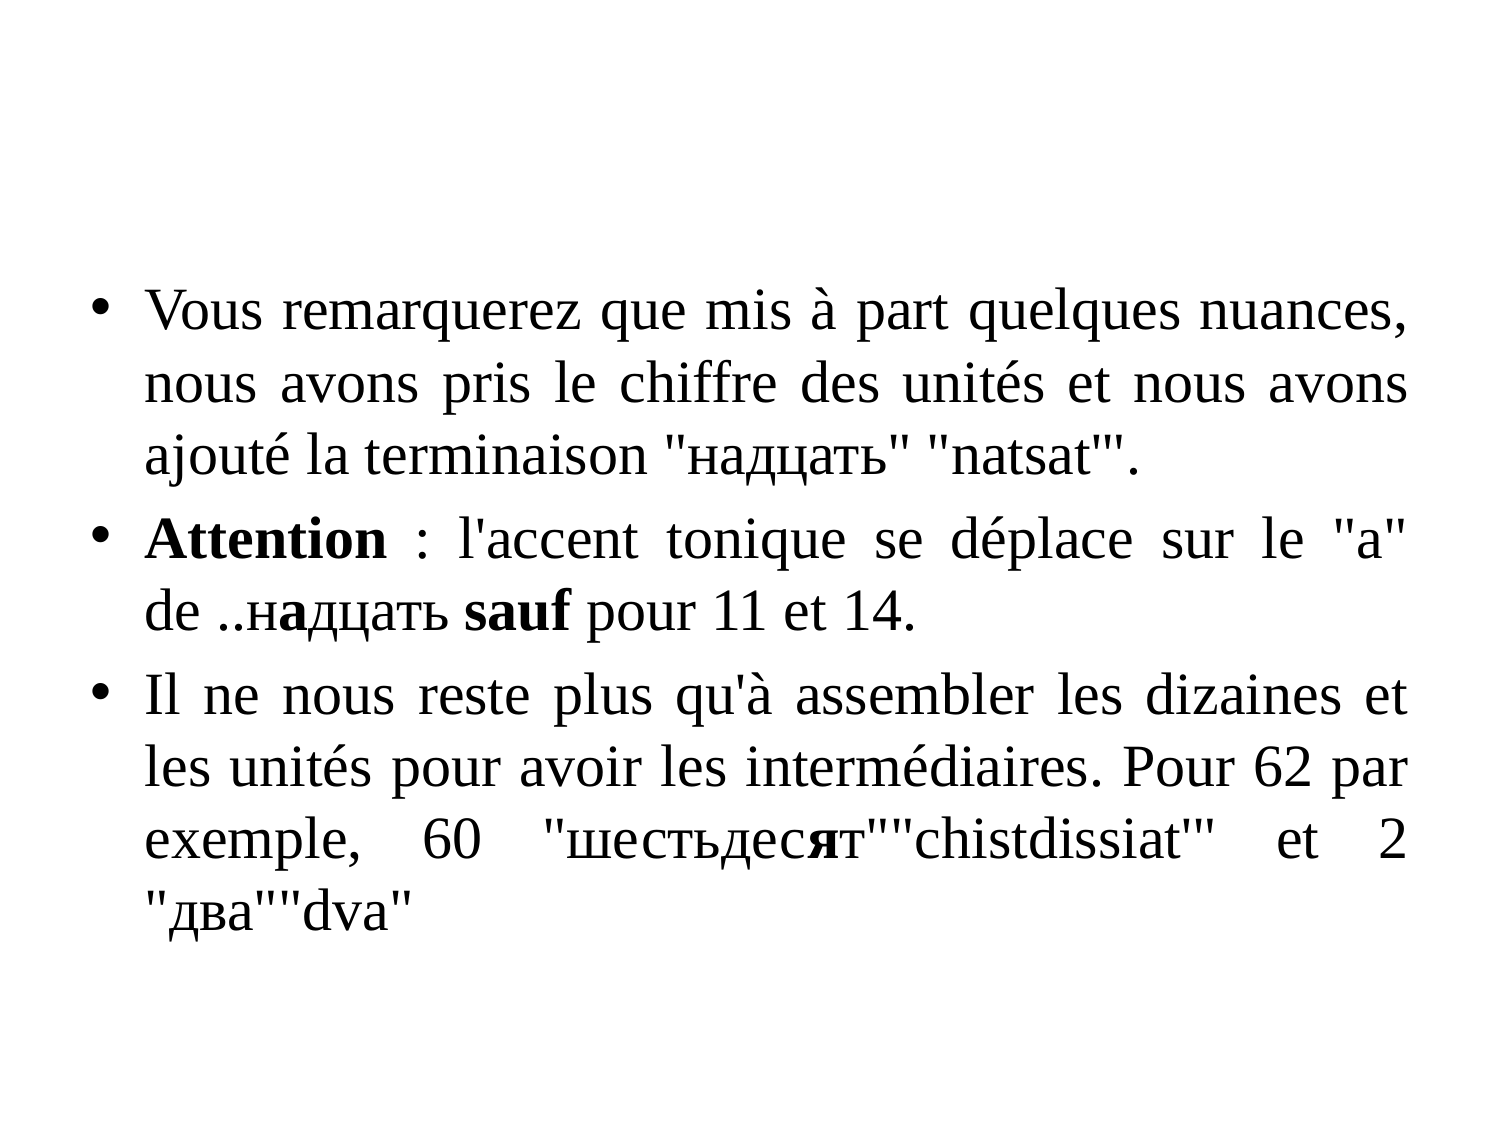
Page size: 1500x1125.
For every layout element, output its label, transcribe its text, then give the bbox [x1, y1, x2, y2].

list Vous remarquerez que mis à part quelques nuances, nous avons pris le chiffre des unités et nous avons ajouté la terminaison "надцать" "natsat'". Attention : l'accent tonique se déplace sur le "а" de ..надцать sauf pour 11 et 14. Il ne nous reste plus qu'à assembler les dizaines et les unités pour avoir les intermédiaires. Pour 62 par exemple, 60 "шестьдесят""chistdissiat'" et 2 "два""dva" [75, 262, 1425, 1005]
